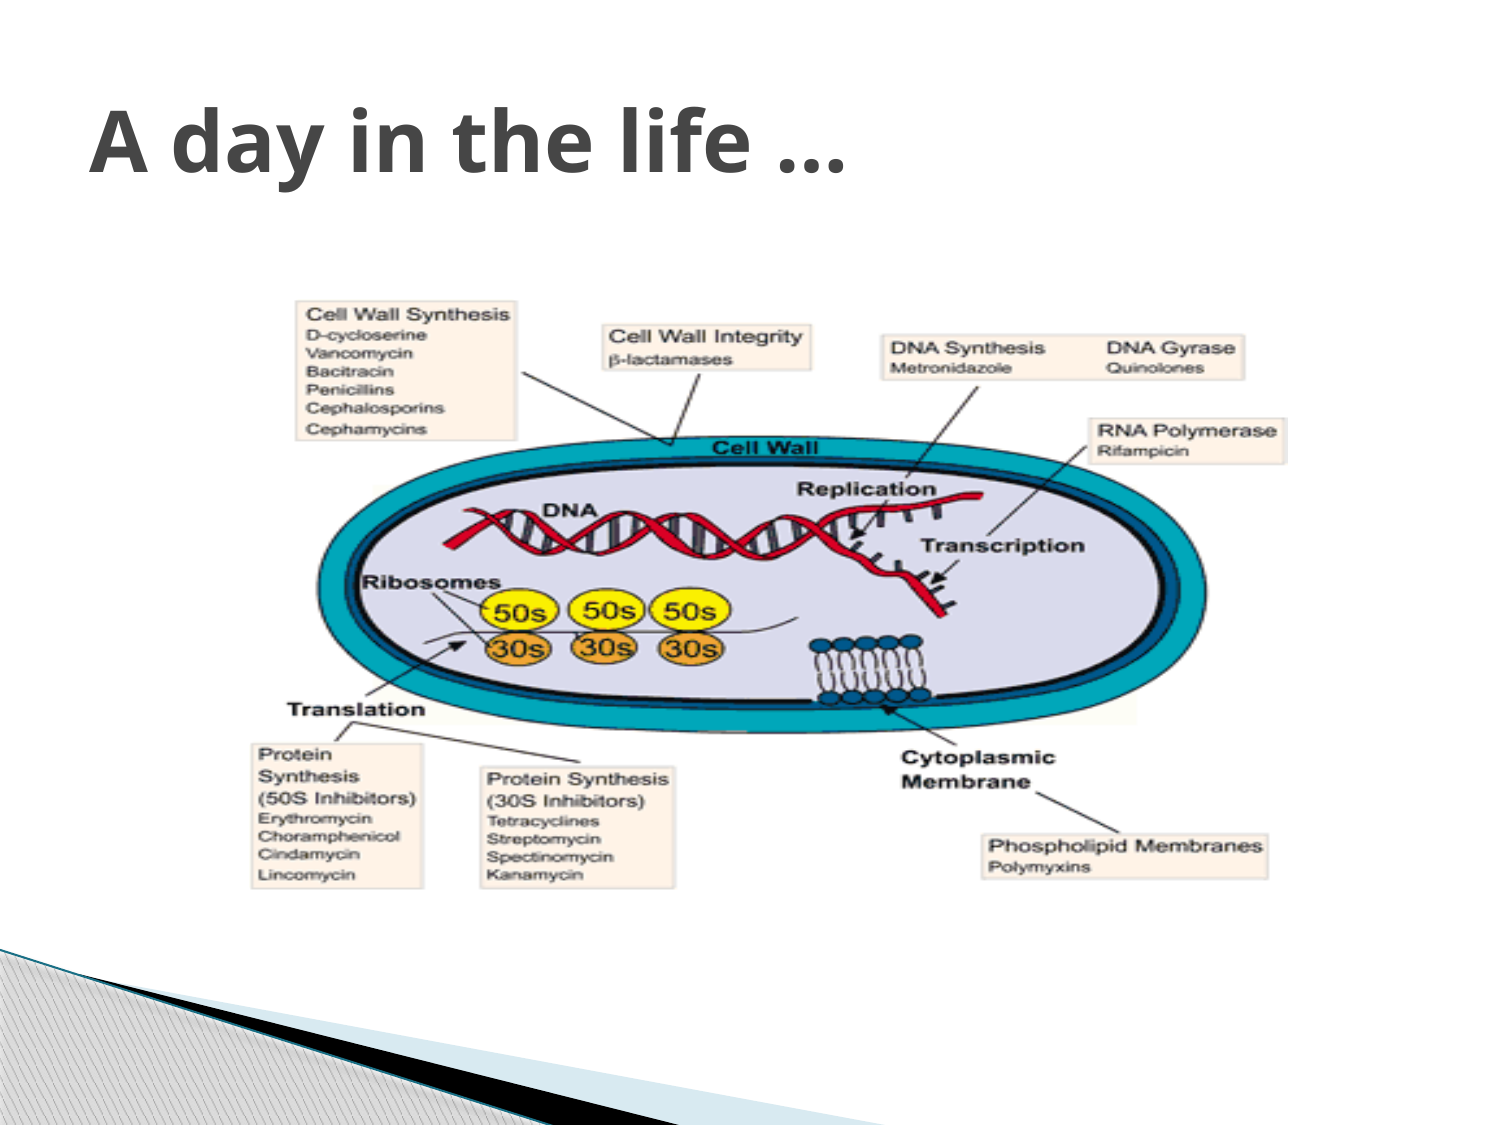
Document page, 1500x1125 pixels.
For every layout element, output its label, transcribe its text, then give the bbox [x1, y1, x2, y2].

title A day in the life … [75, 45, 1425, 233]
picture [249, 299, 1288, 910]
